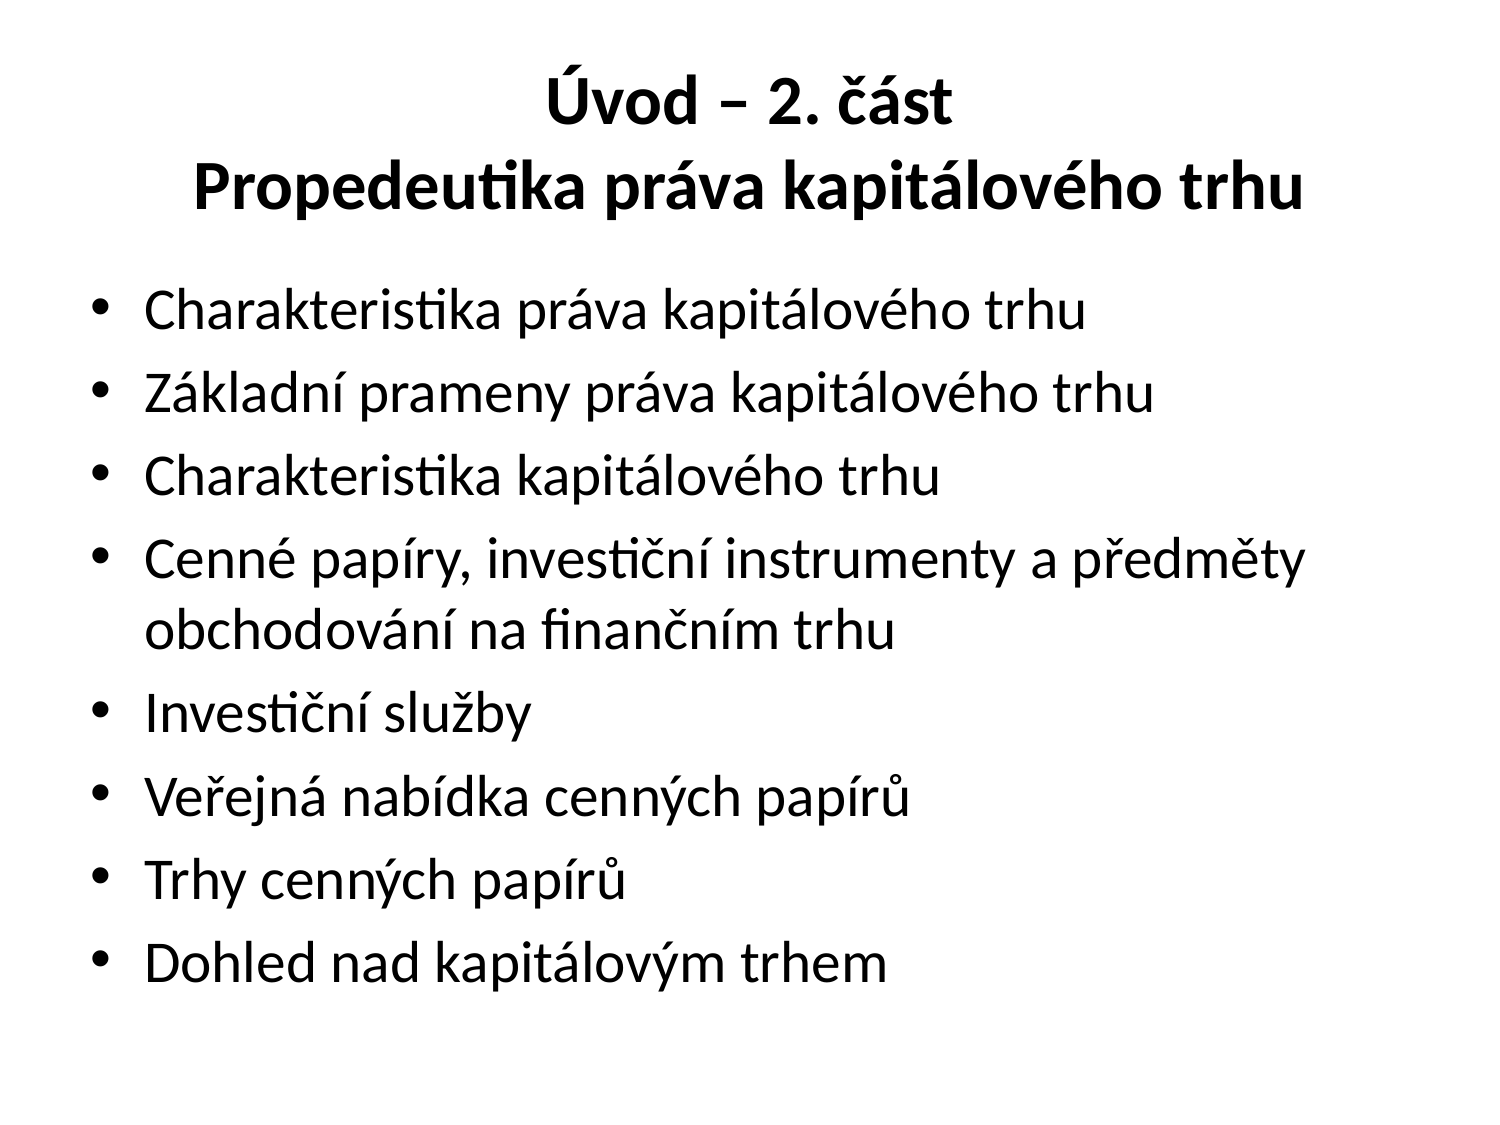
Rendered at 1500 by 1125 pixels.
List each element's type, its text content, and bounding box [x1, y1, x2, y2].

title Úvod – 2. část Propedeutika práva kapitálového trhu [75, 45, 1425, 233]
list Charakteristika práva kapitálového trhu Základní prameny práva kapitálového trhu Charakteristika kapitálového trhu Cenné papíry, investiční instrumenty a předměty obchodování na finančním trhu Investiční služby Veřejná nabídka cenných papírů Trhy cenných papírů Dohled nad kapitálovým trhem [75, 262, 1425, 1005]
